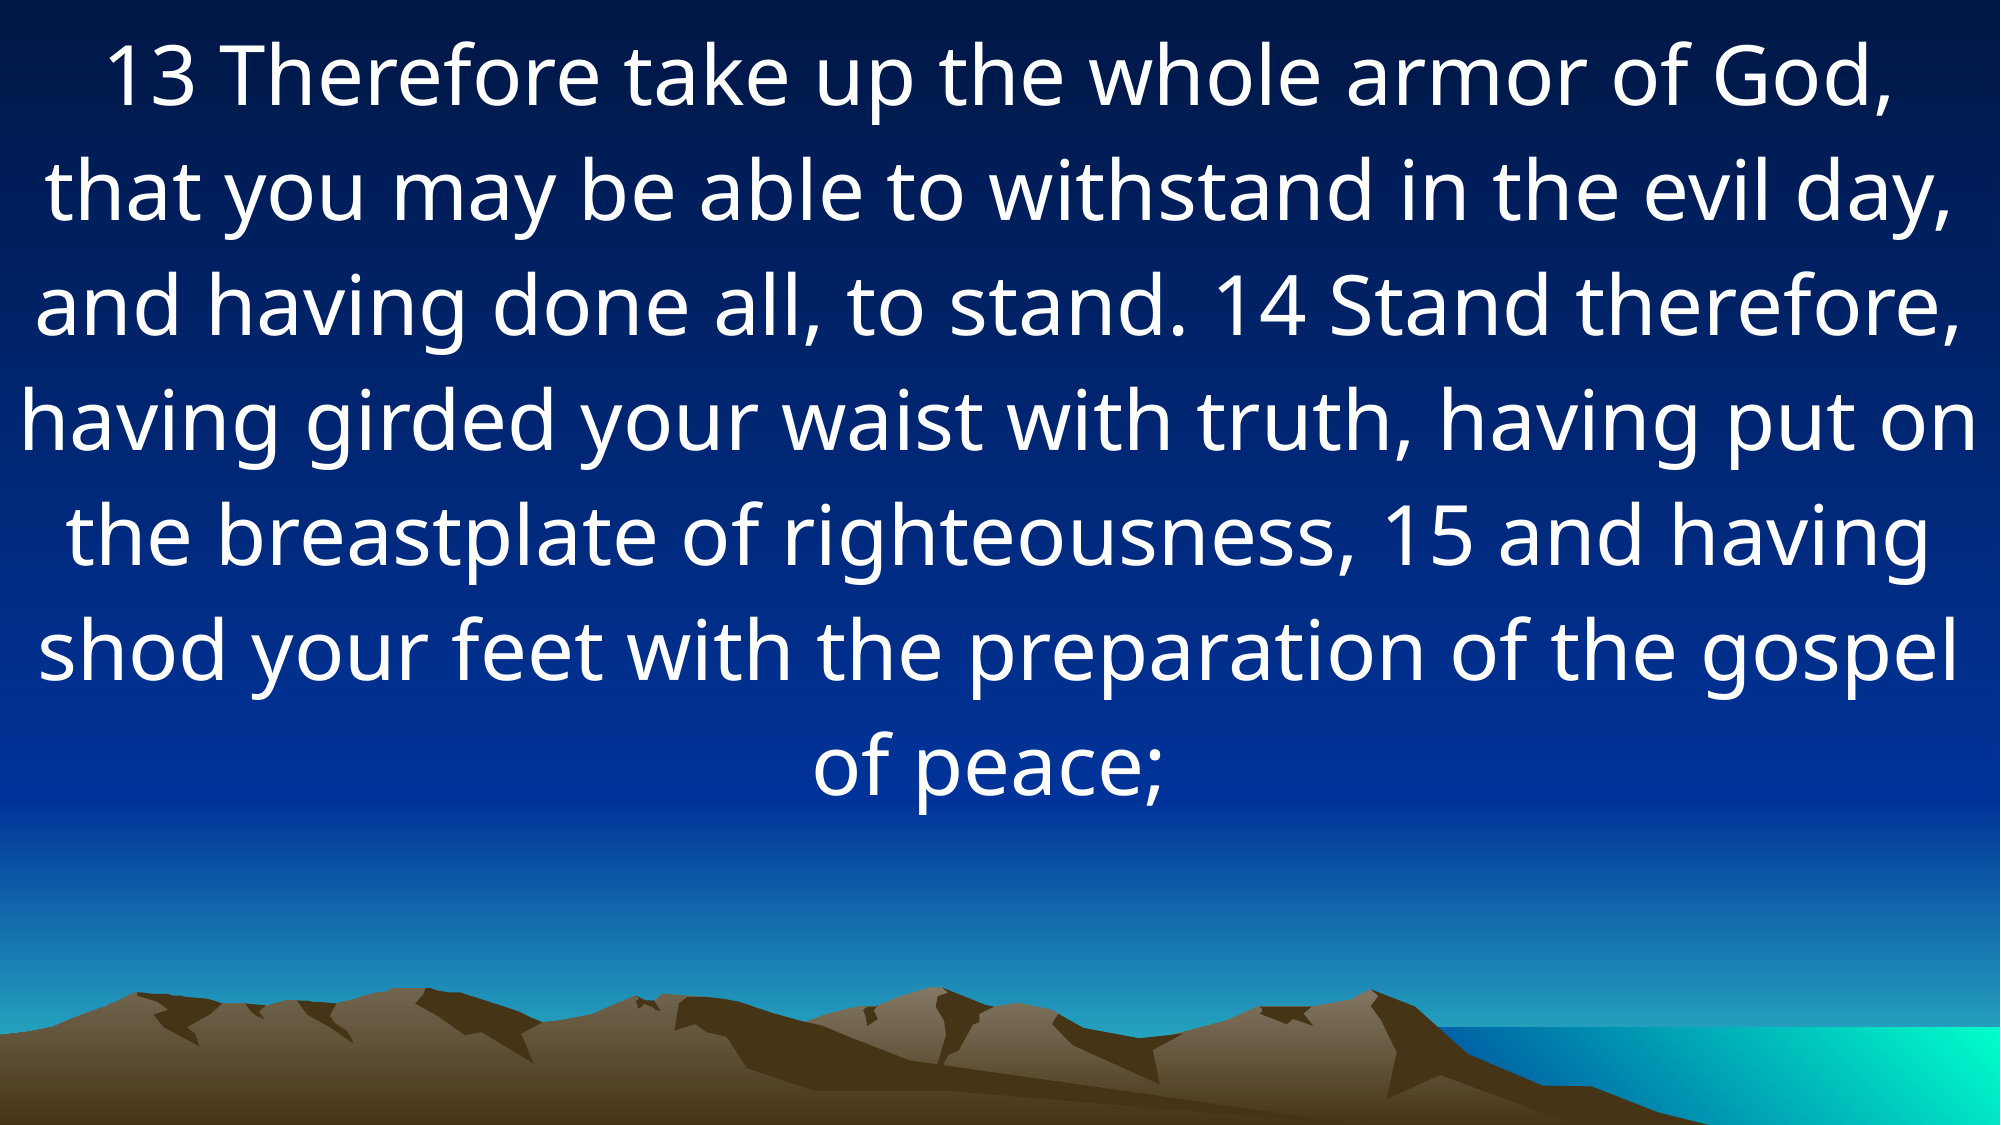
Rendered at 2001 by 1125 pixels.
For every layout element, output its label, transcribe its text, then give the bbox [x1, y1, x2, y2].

text_box 13 Therefore take up the whole armor of God, that you may be able to withstand in the evil day, and having done all, to stand. 14 Stand therefore, having girded your waist with truth, having put on the breastplate of righteousness, 15 and having shod your feet with the preparation of the gospel of peace; [0, 0, 2000, 900]
